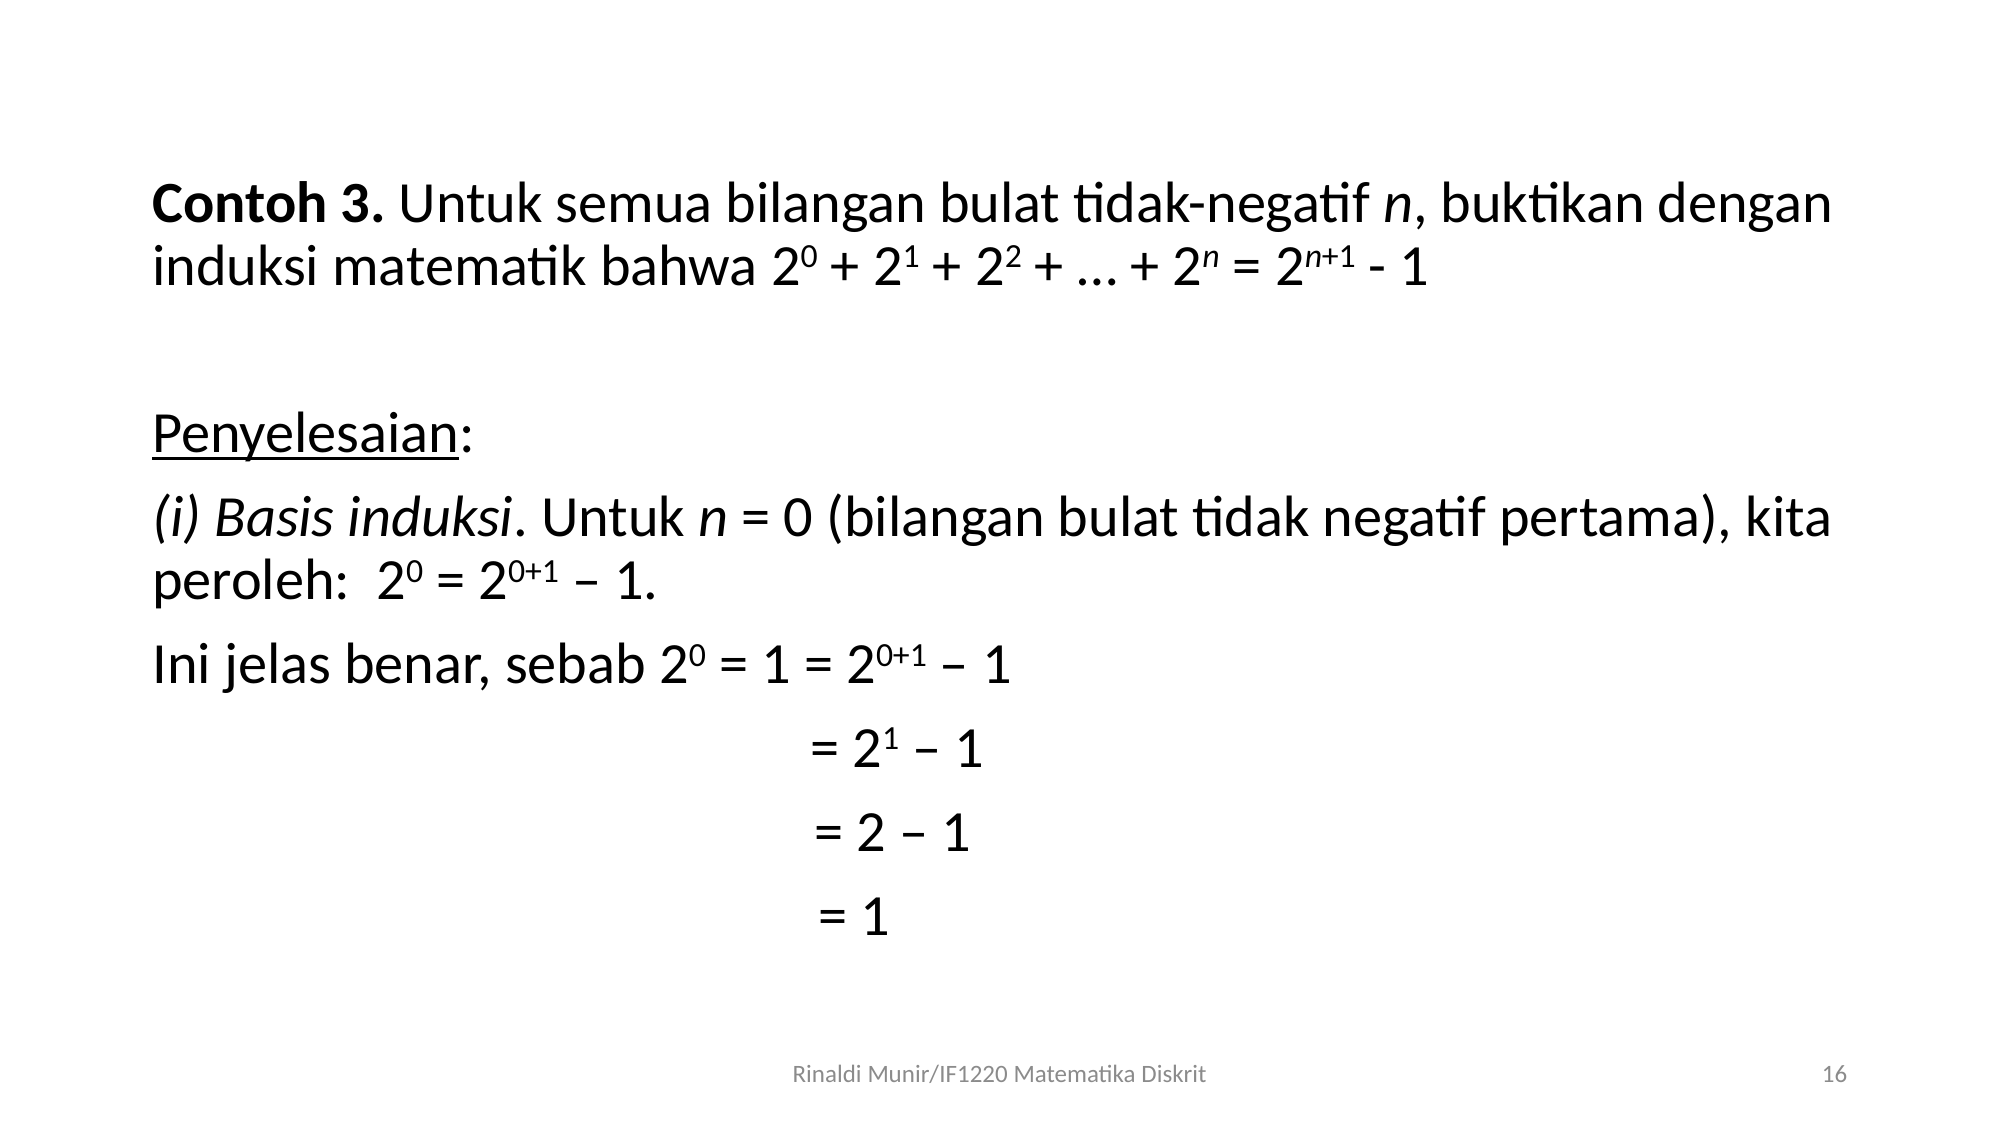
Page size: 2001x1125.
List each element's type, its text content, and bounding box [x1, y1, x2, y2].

list Contoh 3. Untuk semua bilangan bulat tidak-negatif n, buktikan dengan induksi matematik bahwa 20 + 21 + 22 + … + 2n = 2n+1 - 1 Penyelesaian: (i) Basis induksi. Untuk n = 0 (bilangan bulat tidak negatif pertama), kita peroleh: 20 = 20+1 – 1. Ini jelas benar, sebab 20 = 1 = 20+1 – 1 = 21 – 1 = 2 – 1 = 1 [137, 164, 1863, 1014]
footer Rinaldi Munir/IF1220 Matematika Diskrit [662, 1042, 1338, 1103]
slide_number 16 [1412, 1042, 1863, 1103]
